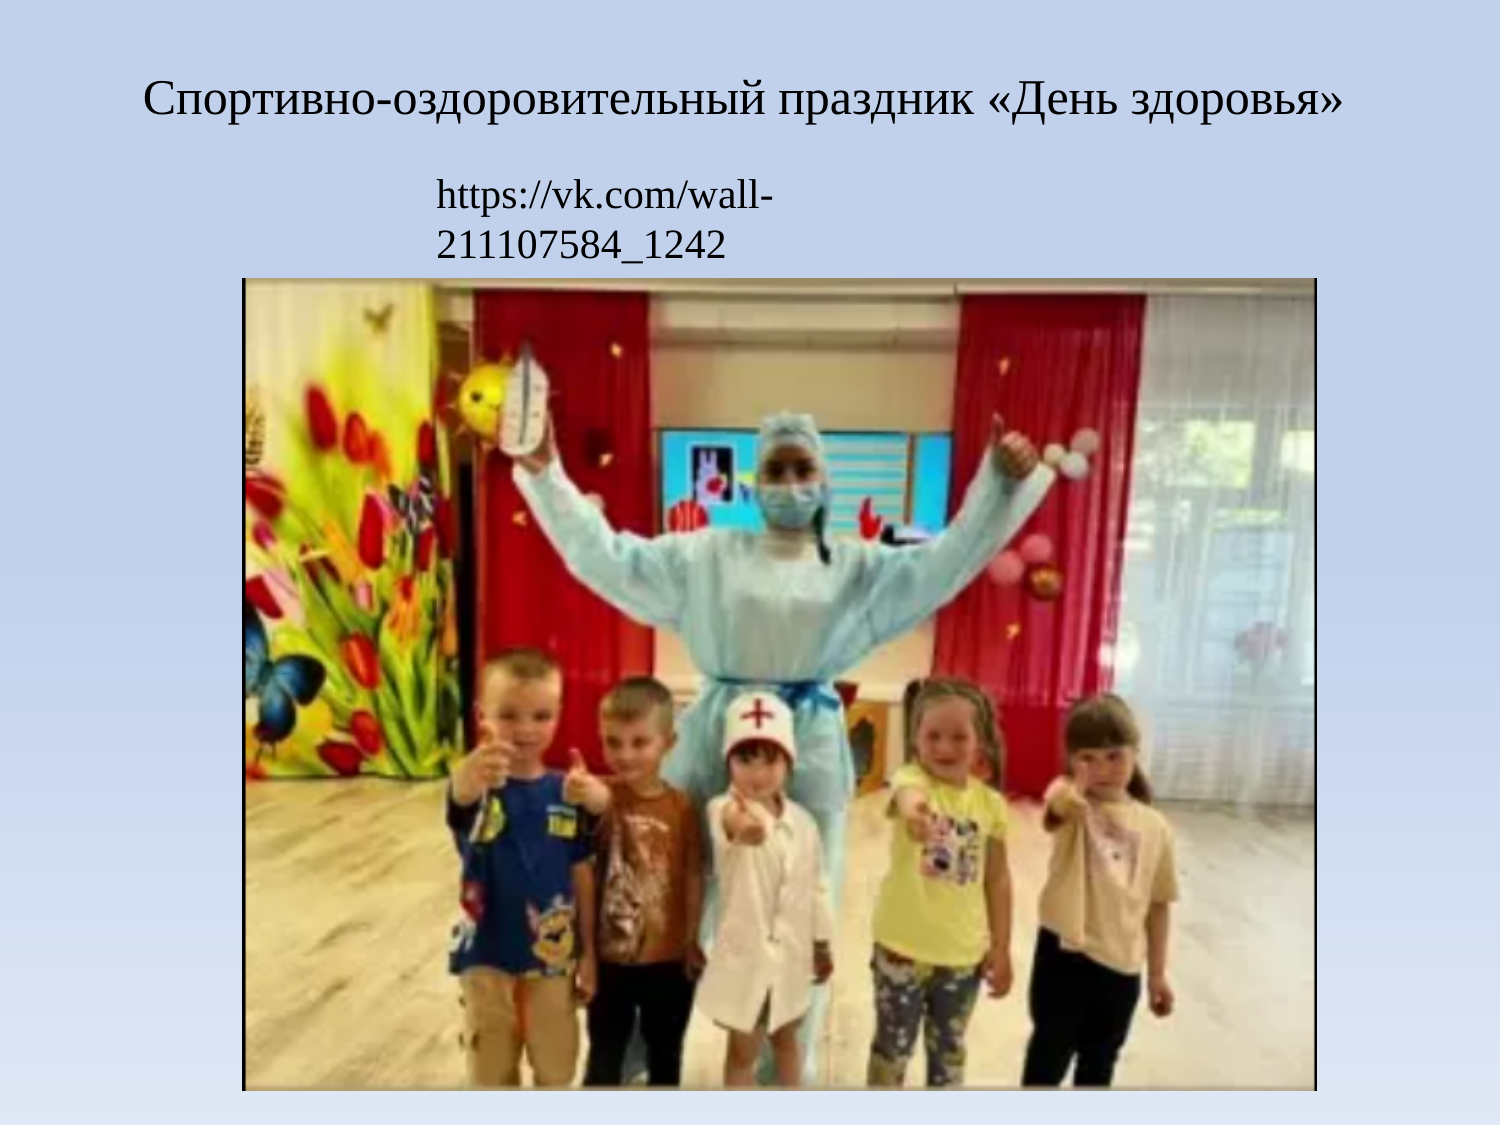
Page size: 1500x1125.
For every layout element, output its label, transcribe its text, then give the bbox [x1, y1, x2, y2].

text_box Спортивно-оздоровительный праздник «День здоровья» [0, 56, 1500, 132]
text_box https://vk.com/wall-211107584_1242 [421, 159, 1079, 275]
picture [241, 278, 1317, 1091]
